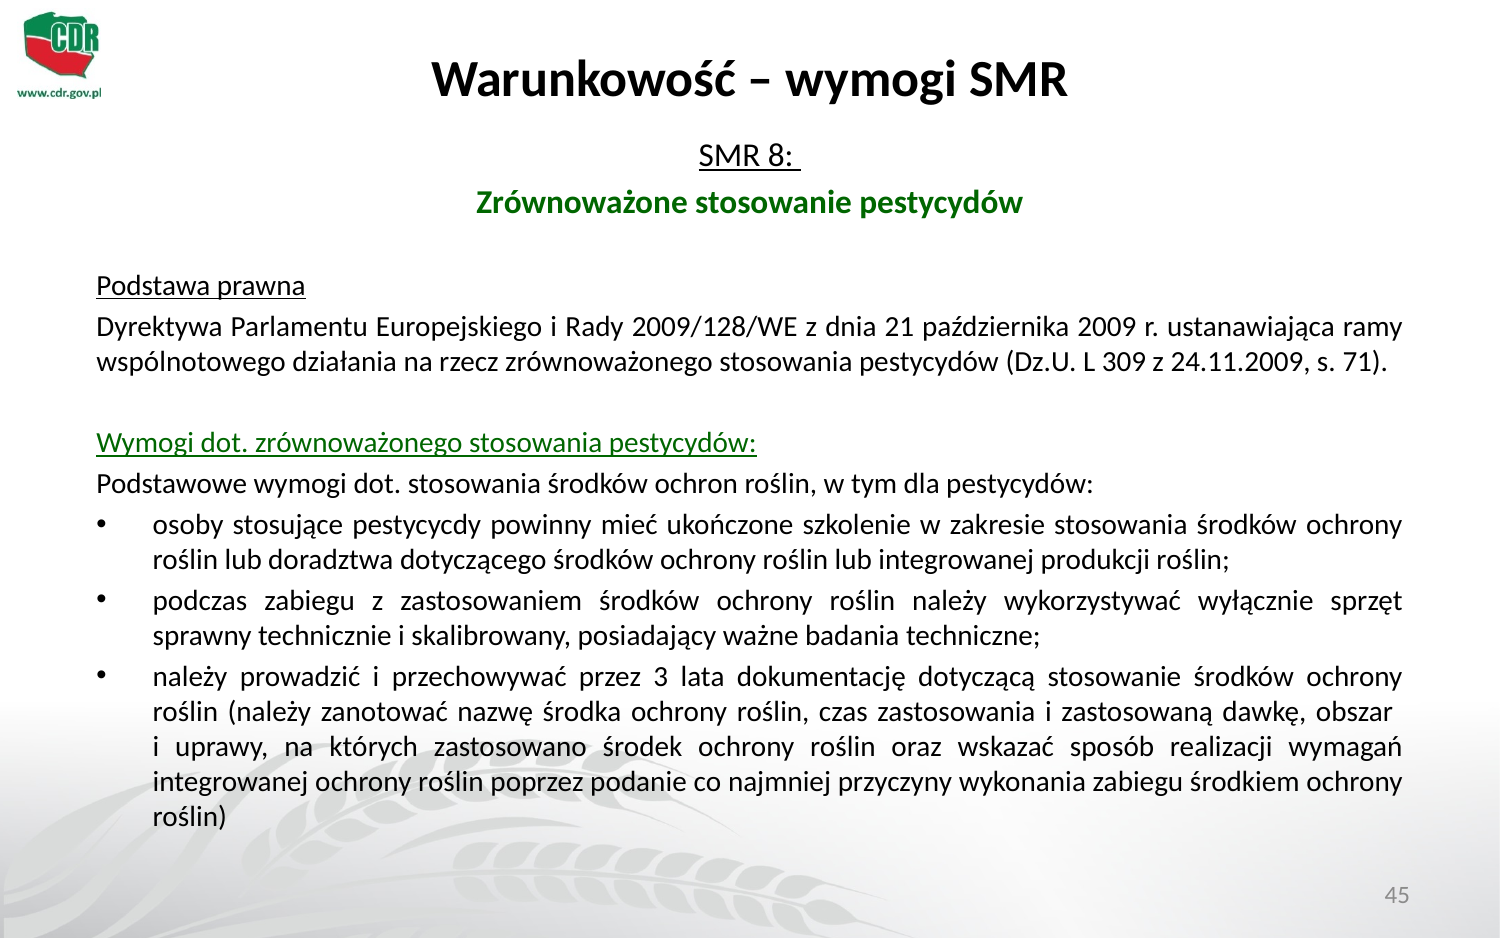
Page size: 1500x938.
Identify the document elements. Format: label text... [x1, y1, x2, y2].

title Warunkowość – wymogi SMR [75, 37, 1425, 115]
list SMR 8: Zrównoważone stosowanie pestycydów Podstawa prawna Dyrektywa Parlamentu Europejskiego i Rady 2009/128/WE z dnia 21 października 2009 r. ustanawiająca ramy wspólnotowego działania na rzecz zrównoważonego stosowania pestycydów (Dz.U. L 309 z 24.11.2009, s. 71). Wymogi dot. zrównoważonego stosowania pestycydów: Podstawowe wymogi dot. stosowania środków ochron roślin, w tym dla pestycydów: osoby stosujące pestycycdy powinny mieć ukończone szkolenie w zakresie stosowania środków ochrony roślin lub doradztwa dotyczącego środków ochrony roślin lub integrowanej produkcji roślin; podczas zabiegu z zastosowaniem środków ochrony roślin należy wykorzystywać wyłącznie sprzęt sprawny technicznie i skalibrowany, posiadający ważne badania techniczne; należy prowadzić i przechowywać przez 3 lata dokumentację dotyczącą stosowanie środków ochrony roślin (należy zanotować nazwę środka ochrony roślin, czas zastosowania i zastosowaną dawkę, obszar i uprawy, na których zastosowano środek ochrony roślin oraz wskazać sposób realizacji wymagań integrowanej ochrony roślin poprzez podanie co najmniej przyczyny wykonania zabiegu środkiem ochrony roślin) [81, 125, 1419, 870]
slide_number 45 [1074, 868, 1425, 919]
picture [0, 0, 1500, 938]
